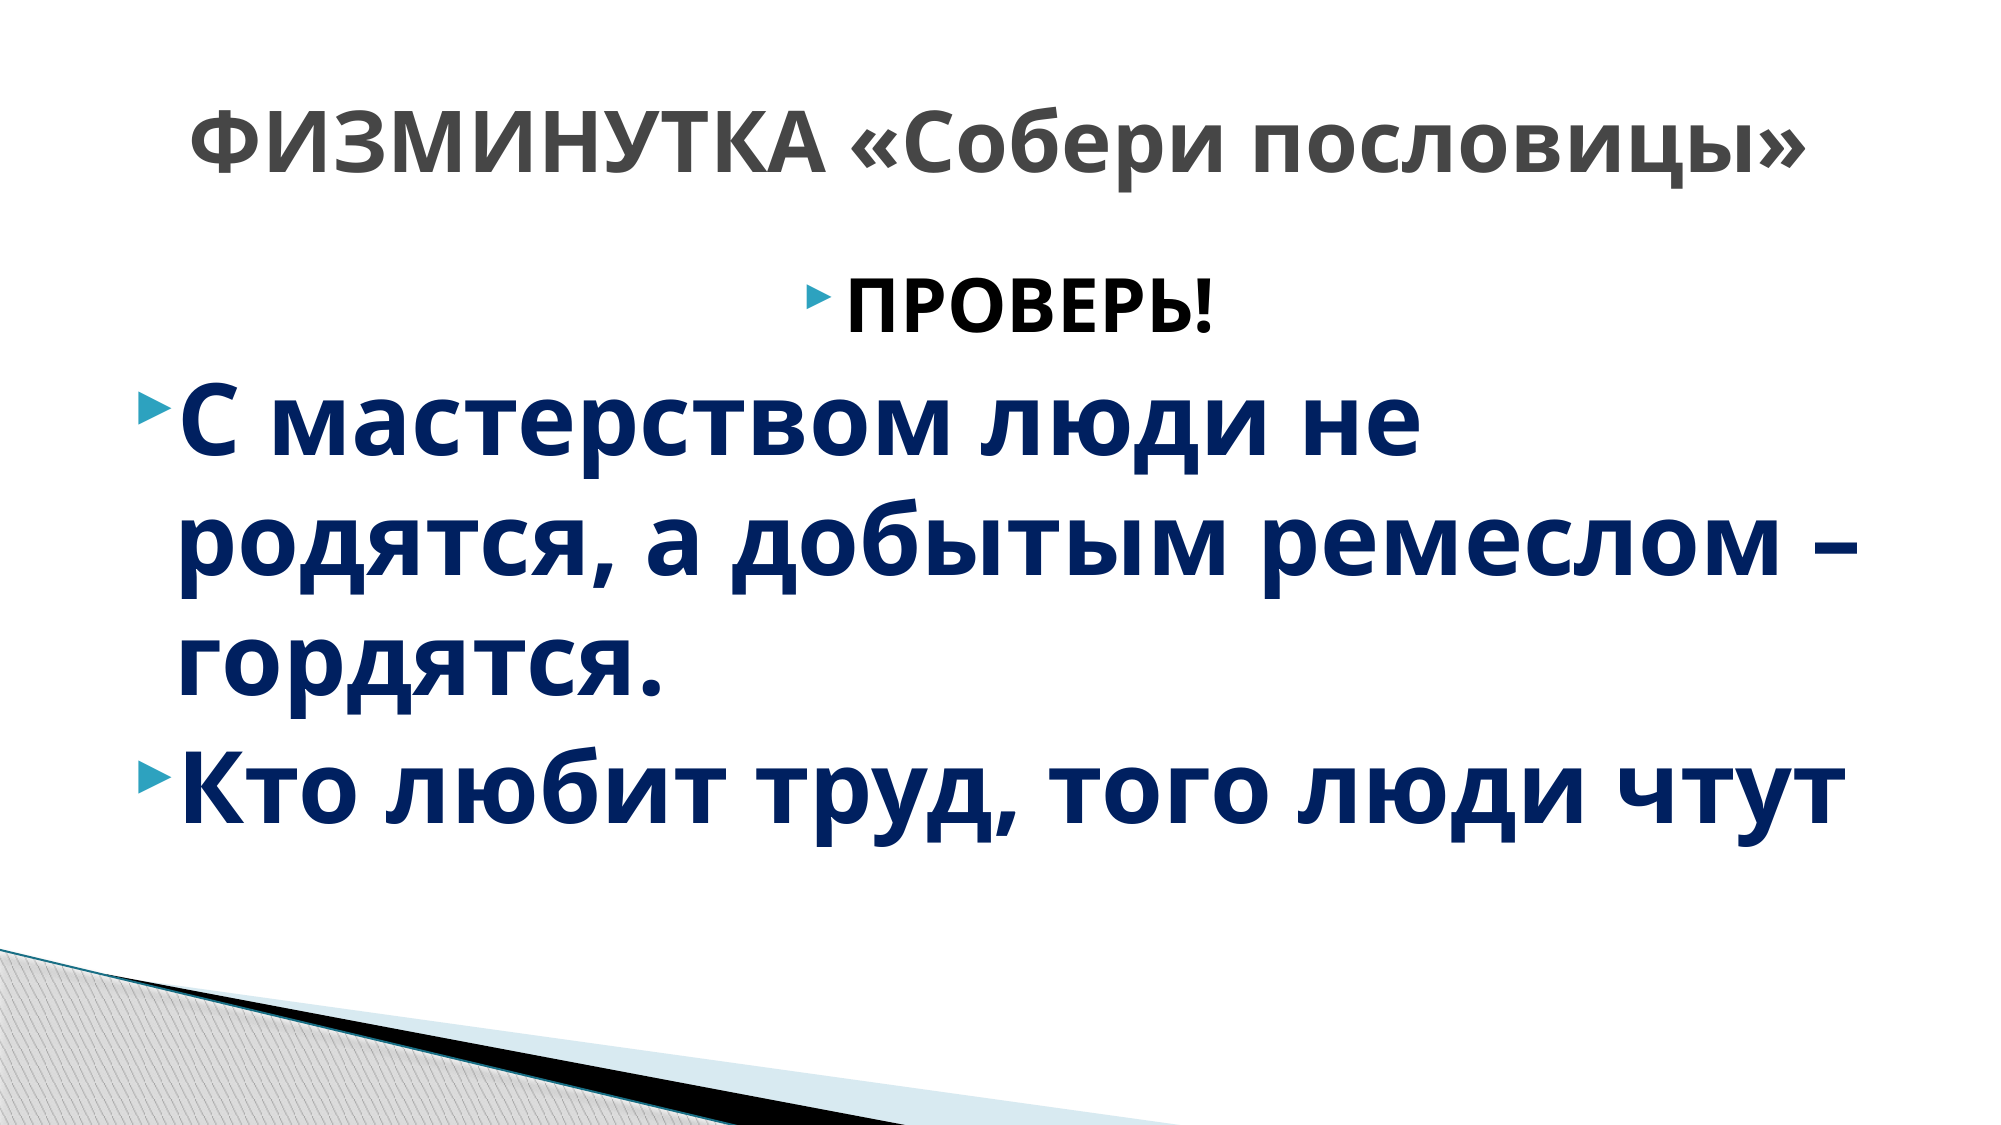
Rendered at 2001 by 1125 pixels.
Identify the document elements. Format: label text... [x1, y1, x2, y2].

title ФИЗМИНУТКА «Собери пословицы» [99, 45, 1900, 233]
list ПРОВЕРЬ! С мастерством люди не родятся, а добытым ремеслом – гордятся. Кто любит труд, того люди чтут [99, 249, 1900, 1040]
